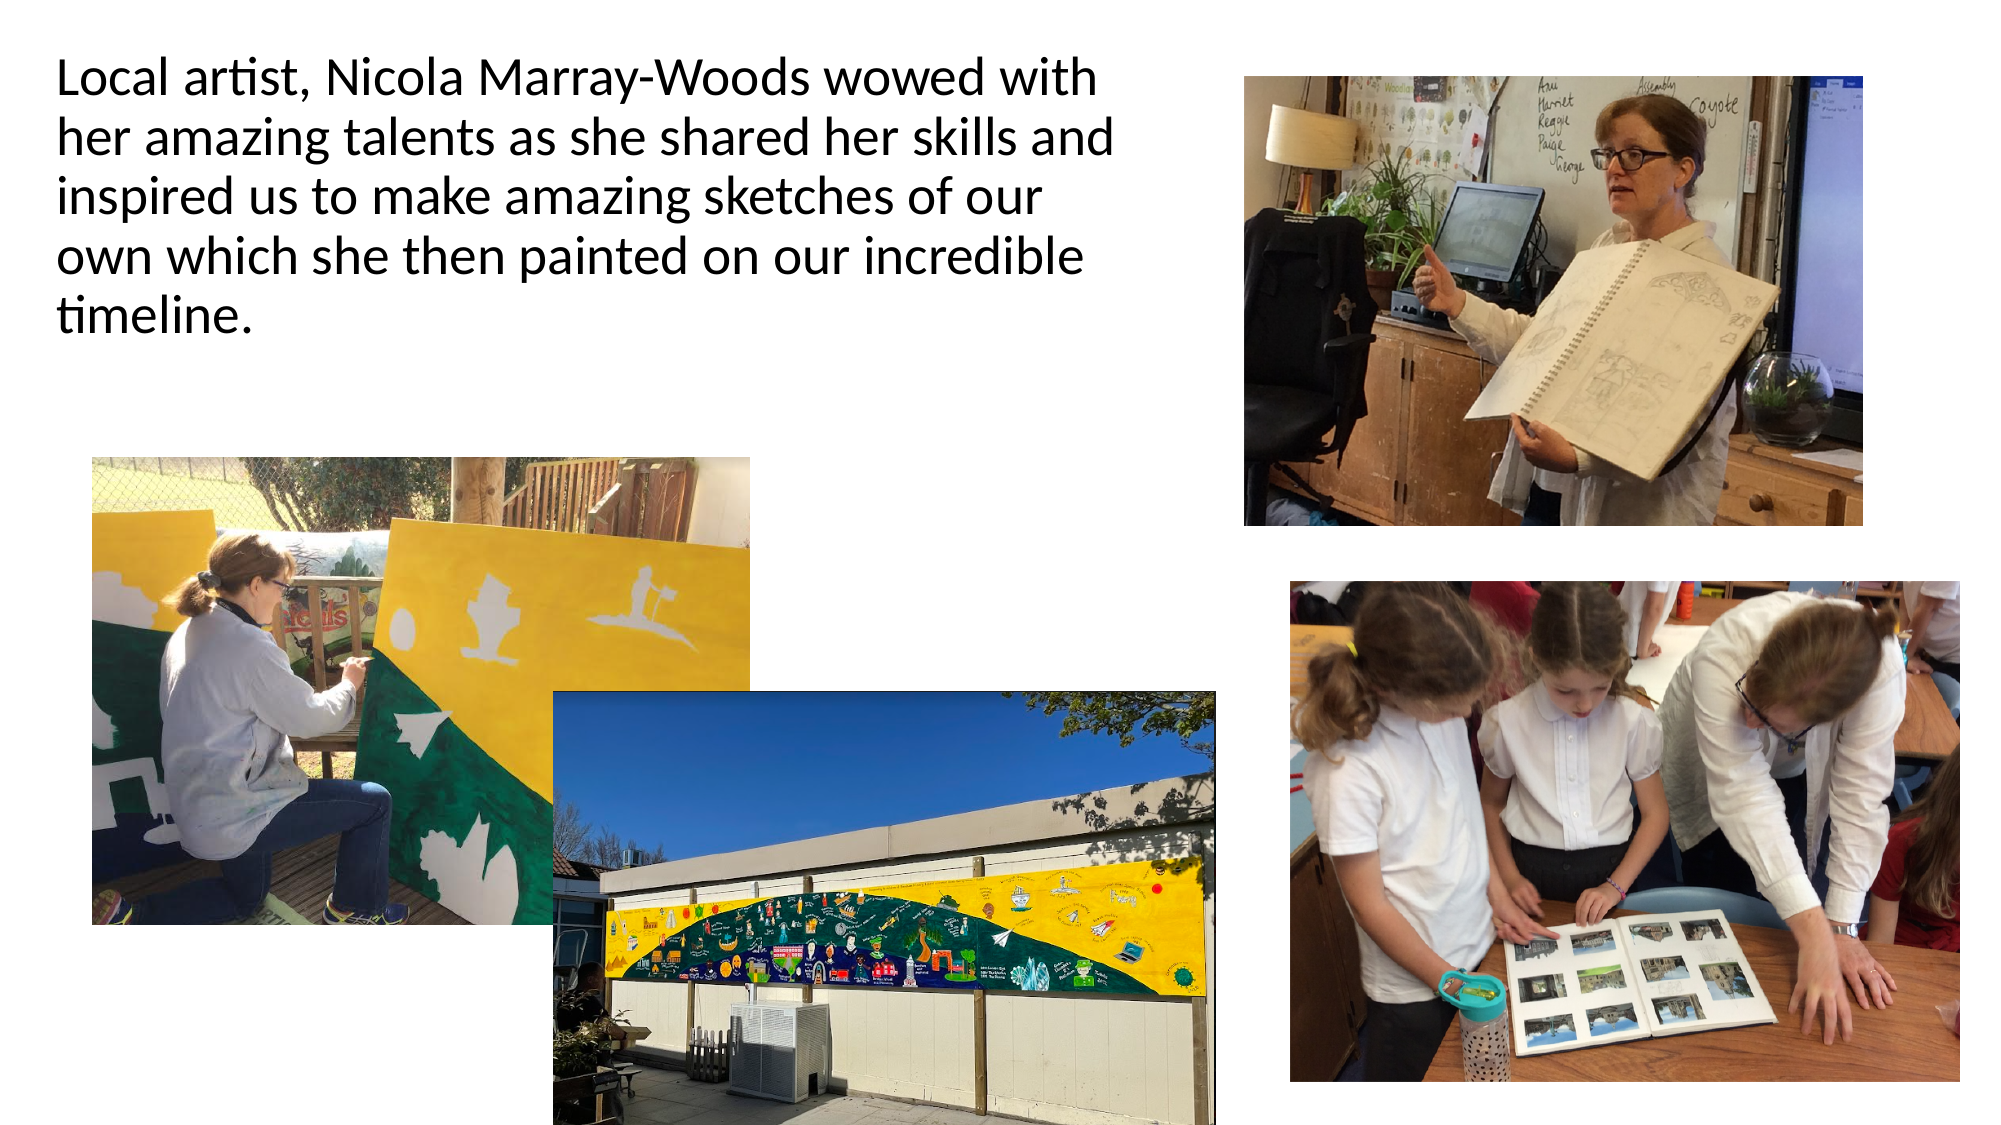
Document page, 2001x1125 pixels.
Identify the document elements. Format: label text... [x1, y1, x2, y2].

picture [1242, 73, 1863, 526]
picture [1289, 578, 1960, 1084]
list Local artist, Nicola Marray-Woods wowed with her amazing talents as she shared her skills and inspired us to make amazing sketches of our own which she then painted on our incredible timeline. [41, 40, 1140, 356]
picture [92, 457, 1216, 1125]
